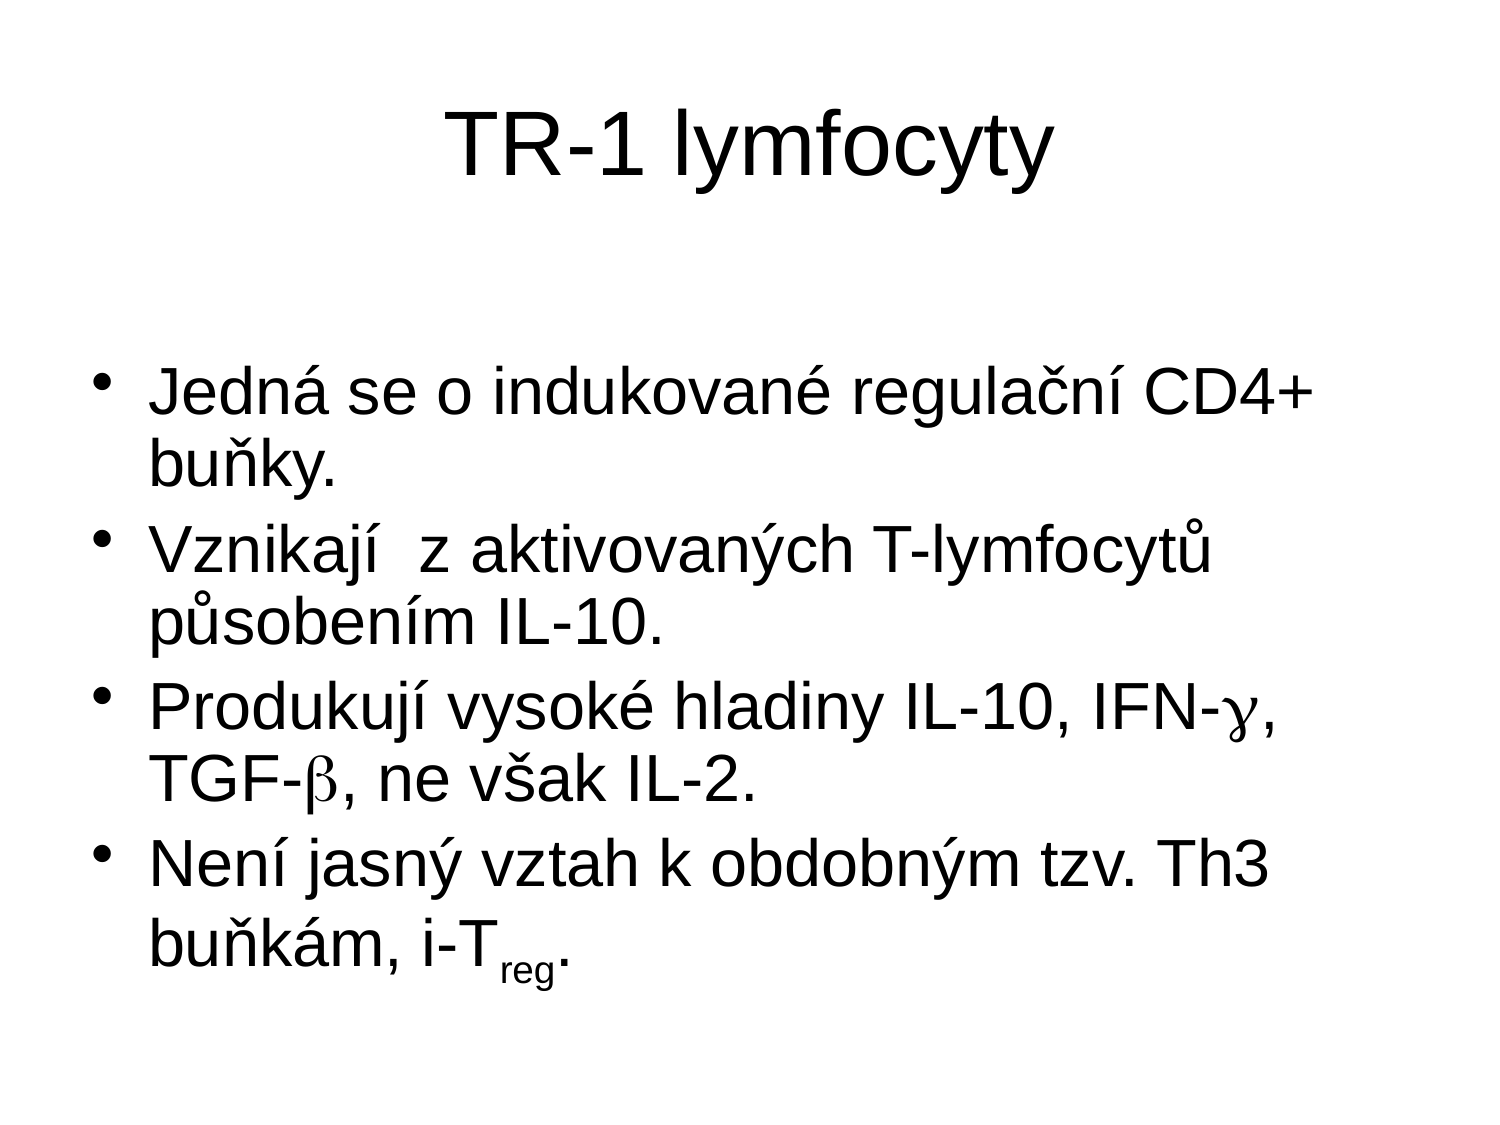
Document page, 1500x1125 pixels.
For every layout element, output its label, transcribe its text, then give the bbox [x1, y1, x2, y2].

title TR-1 lymfocyty [75, 45, 1425, 233]
list Jedná se o indukované regulační CD4+ buňky. Vznikají z aktivovaných T-lymfocytů působením IL-10. Produkují vysoké hladiny IL-10, IFN-g, TGF-b, ne však IL-2. Není jasný vztah k obdobným tzv. Th3 buňkám, i-Treg. [76, 350, 1350, 1036]
